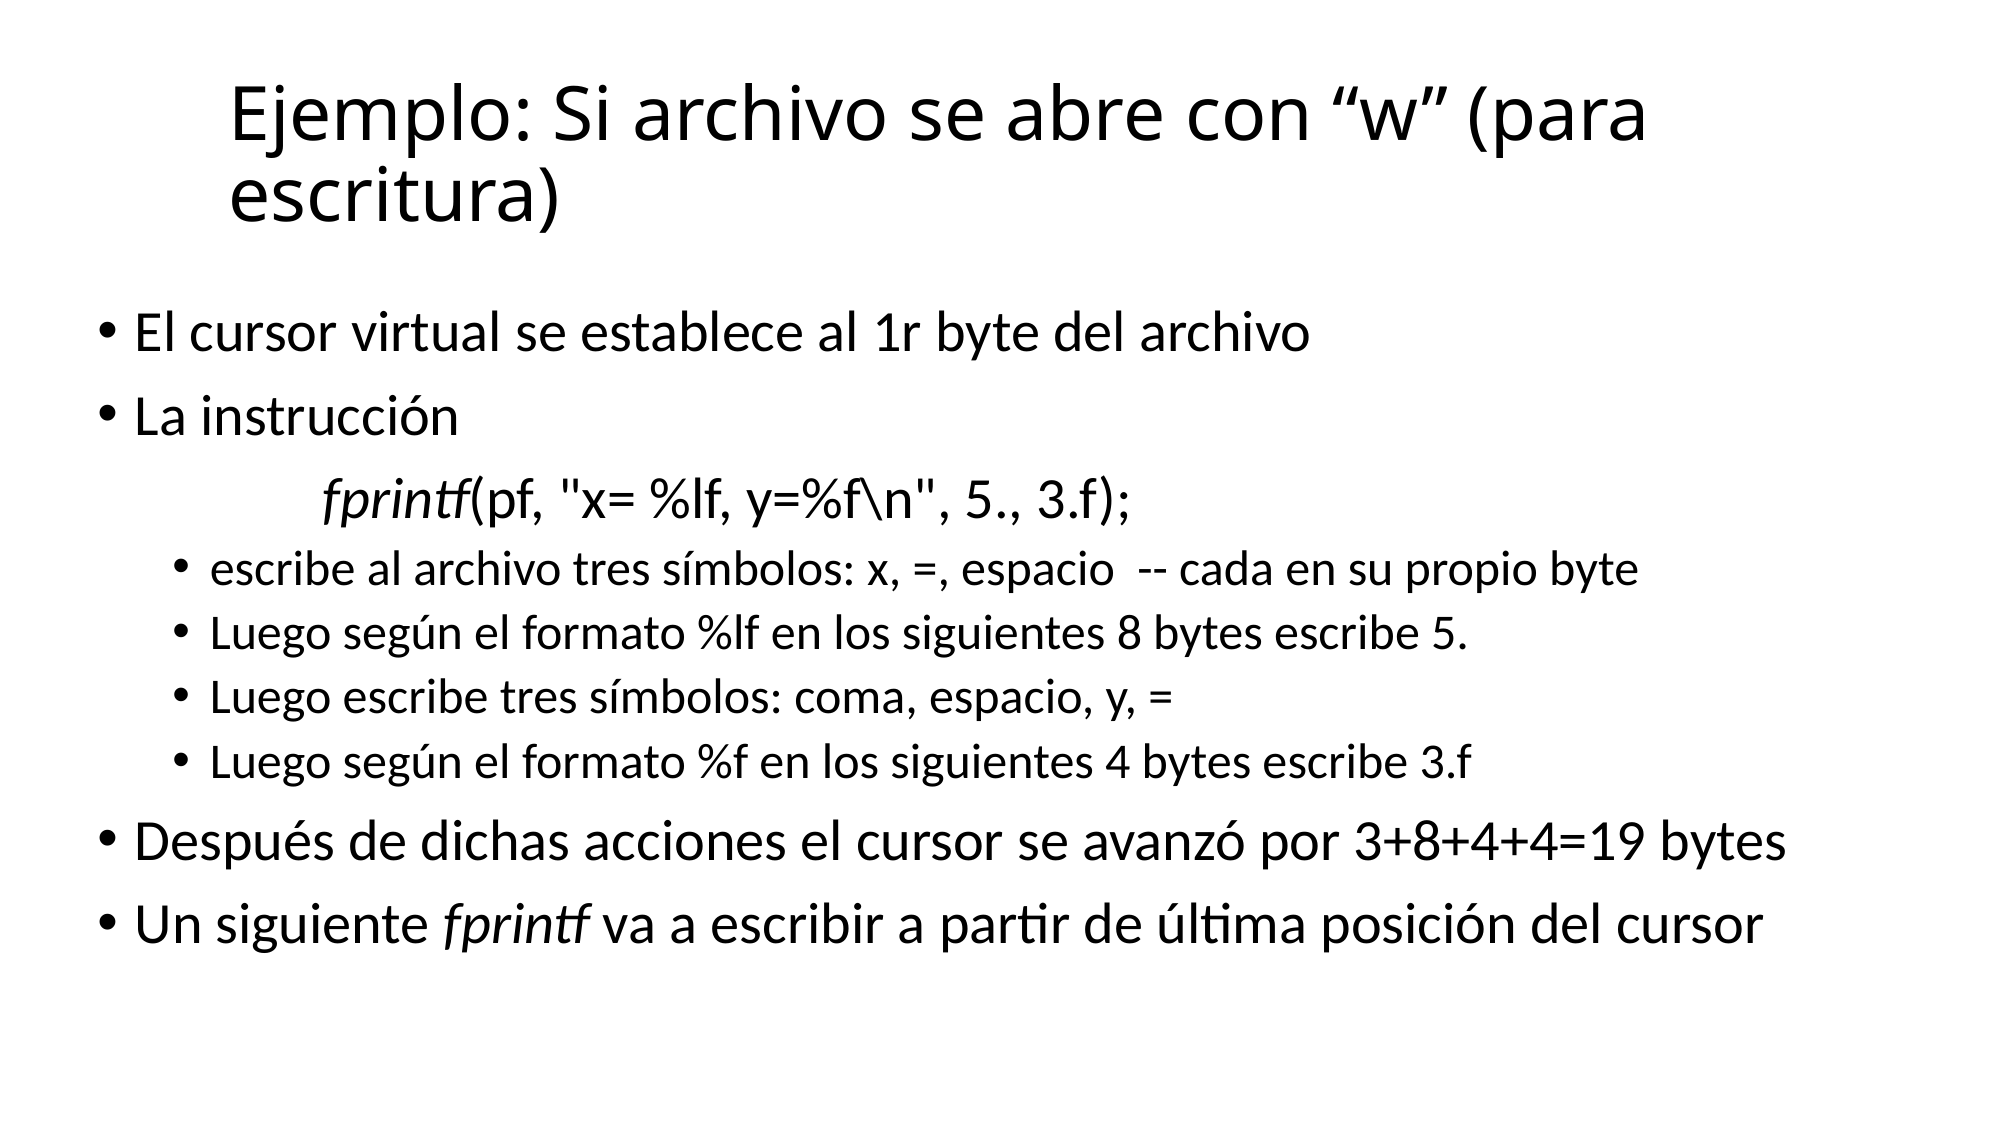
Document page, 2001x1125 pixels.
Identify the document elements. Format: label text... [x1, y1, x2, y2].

list El cursor virtual se establece al 1r byte del archivo La instrucción fprintf(pf, "x= %lf, y=%f\n", 5., 3.f); escribe al archivo tres símbolos: x, =, espacio -- cada en su propio byte Luego según el formato %lf en los siguientes 8 bytes escribe 5. Luego escribe tres símbolos: coma, espacio, y, = Luego según el formato %f en los siguientes 4 bytes escribe 3.f Después de dichas acciones el cursor se avanzó por 3+8+4+4=19 bytes Un siguiente fprintf va a escribir a partir de última posición del cursor [82, 293, 1873, 1066]
title Ejemplo: Si archivo se abre con “w” (para escritura) [213, 33, 1933, 281]
